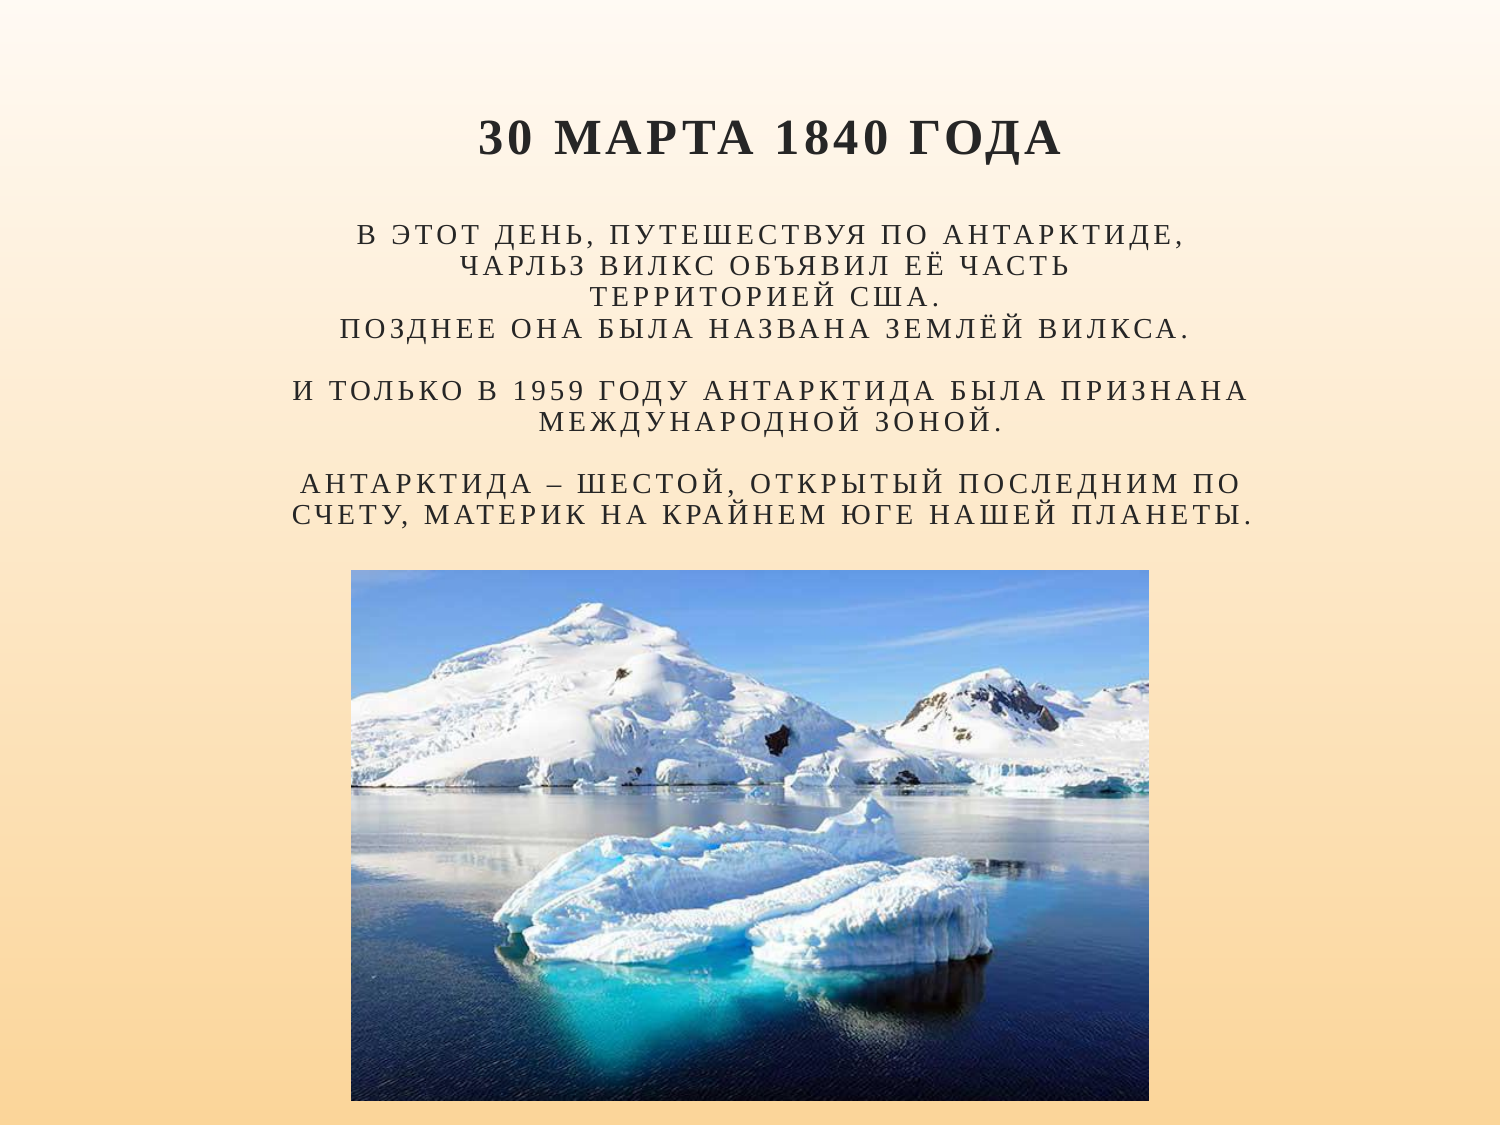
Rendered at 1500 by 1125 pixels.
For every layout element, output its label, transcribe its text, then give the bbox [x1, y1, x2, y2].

picture [351, 570, 1149, 1101]
title 30 марта 1840 года в этот день, путешествуя по Антарктиде, Чарльз Вилкс объявил её часть территорией США. Позднее она была названа Землёй Вилкса. И только в 1959 году Антарктида была признана международной зоной. Антарктида – шестой, открытый последним по счету, материк на крайнем юге нашей планеты. [257, 22, 1288, 565]
